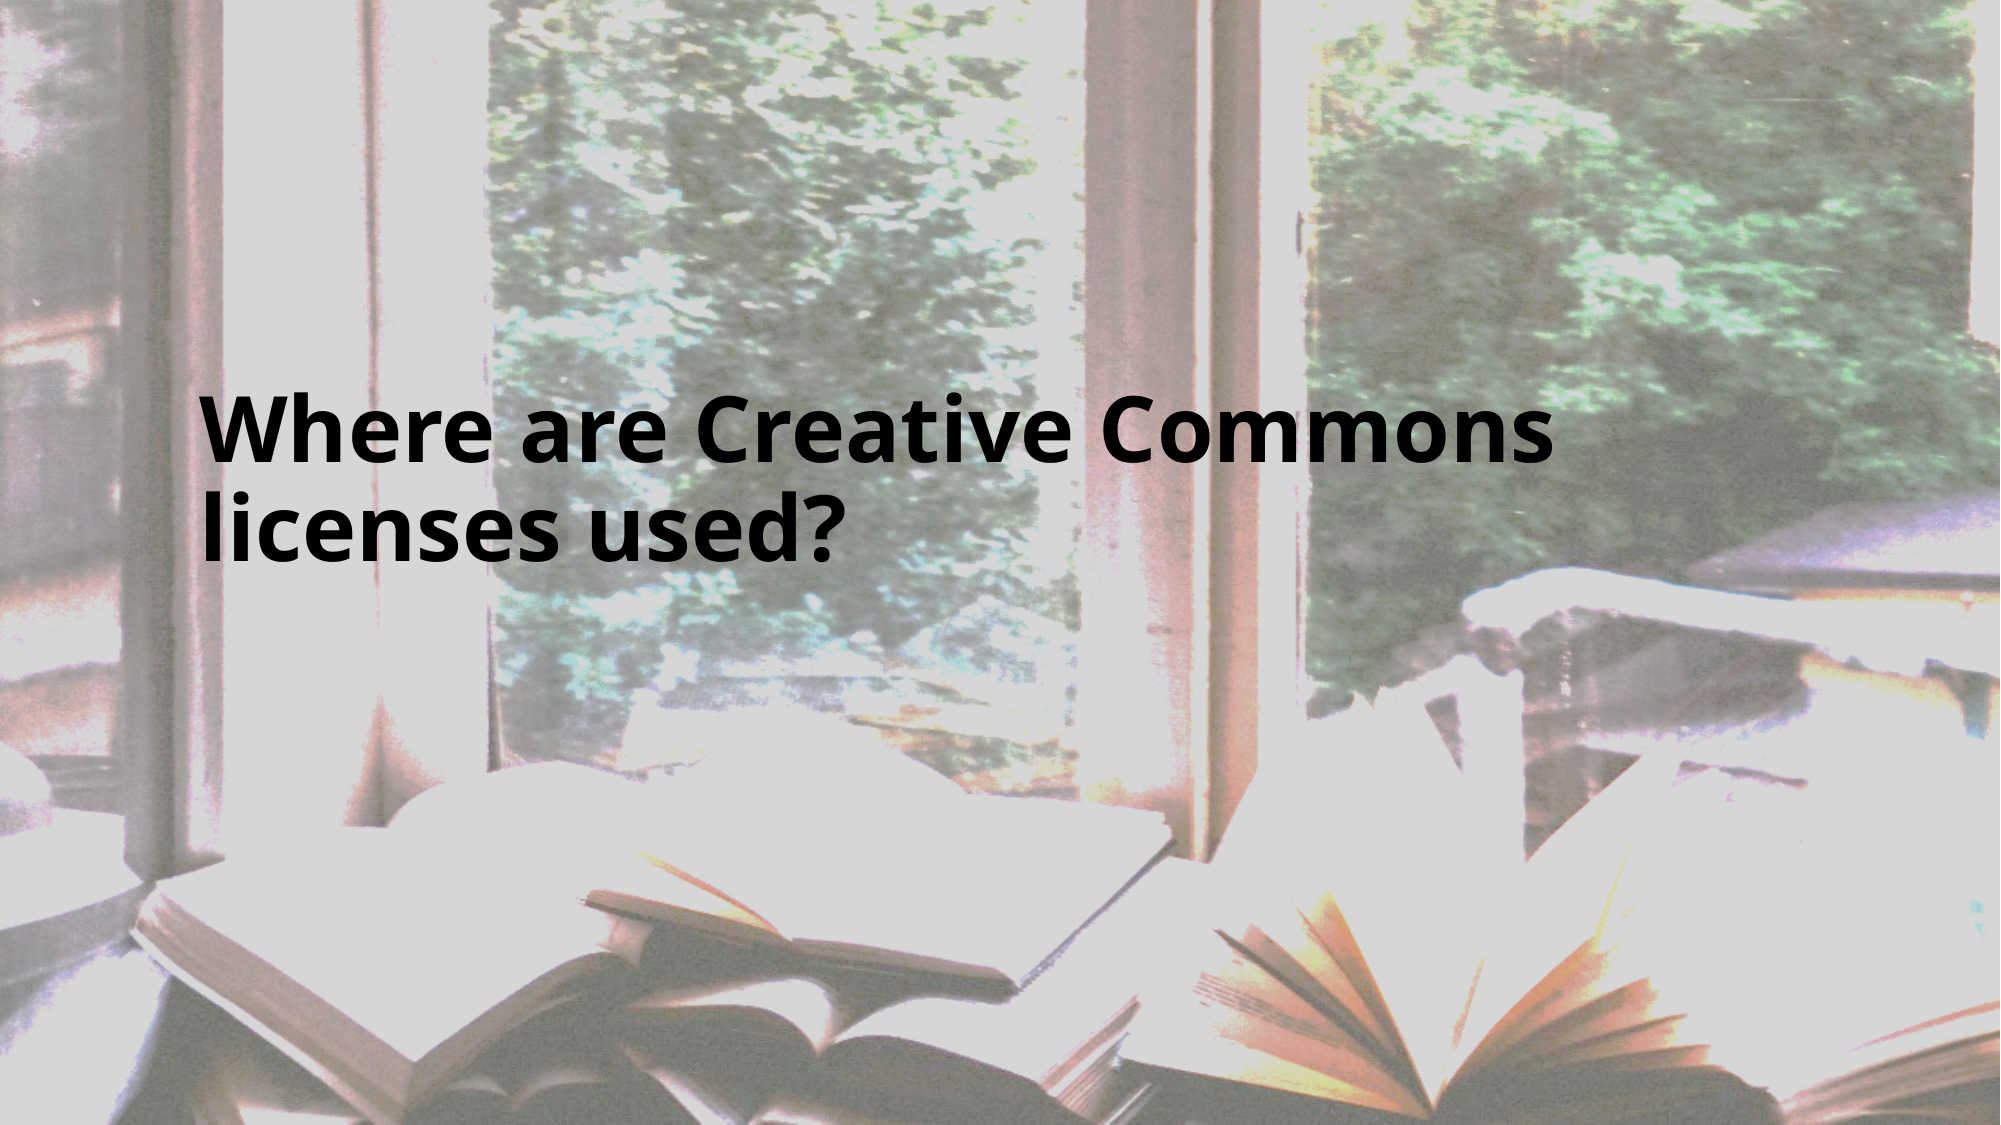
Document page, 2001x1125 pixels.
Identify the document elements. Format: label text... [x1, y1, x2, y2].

picture [0, 0, 2000, 1125]
title Where are Creative Commons licenses used? [184, 373, 1910, 591]
